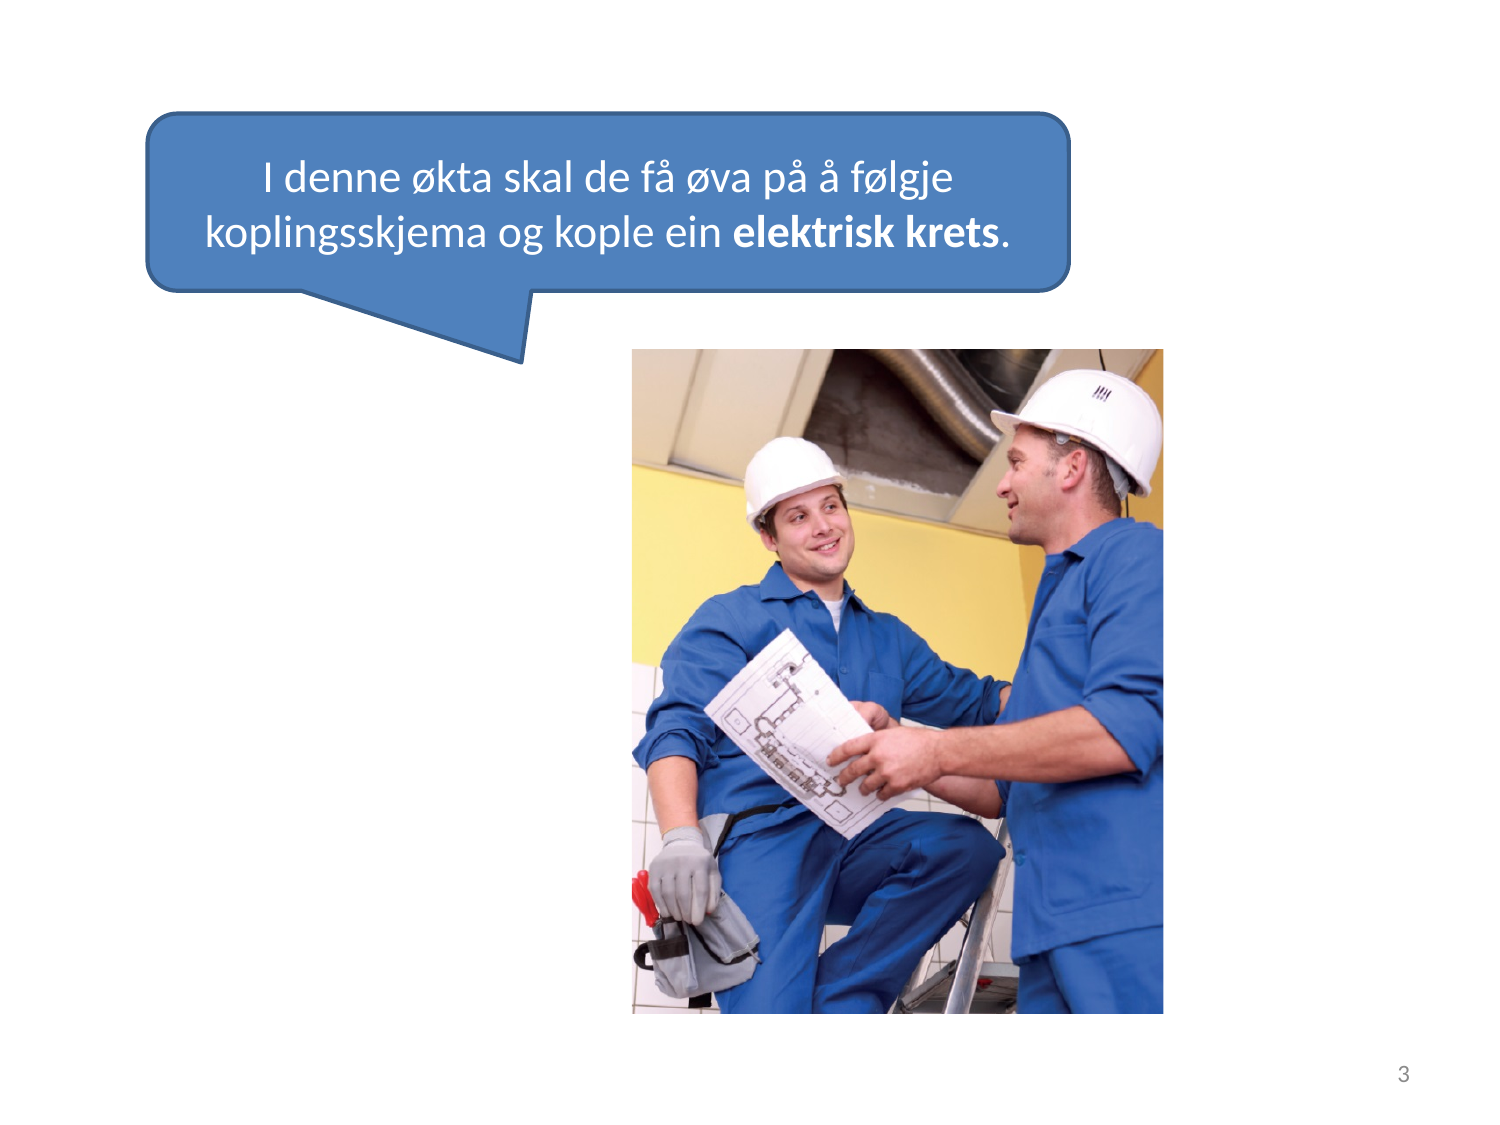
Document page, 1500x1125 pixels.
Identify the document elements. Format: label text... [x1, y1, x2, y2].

picture [631, 349, 1164, 1014]
text_box I denne økta skal de få øva på å følgje koplingsskjema og kople ein elektrisk krets. [145, 111, 1071, 365]
slide_number 3 [1074, 1042, 1425, 1103]
